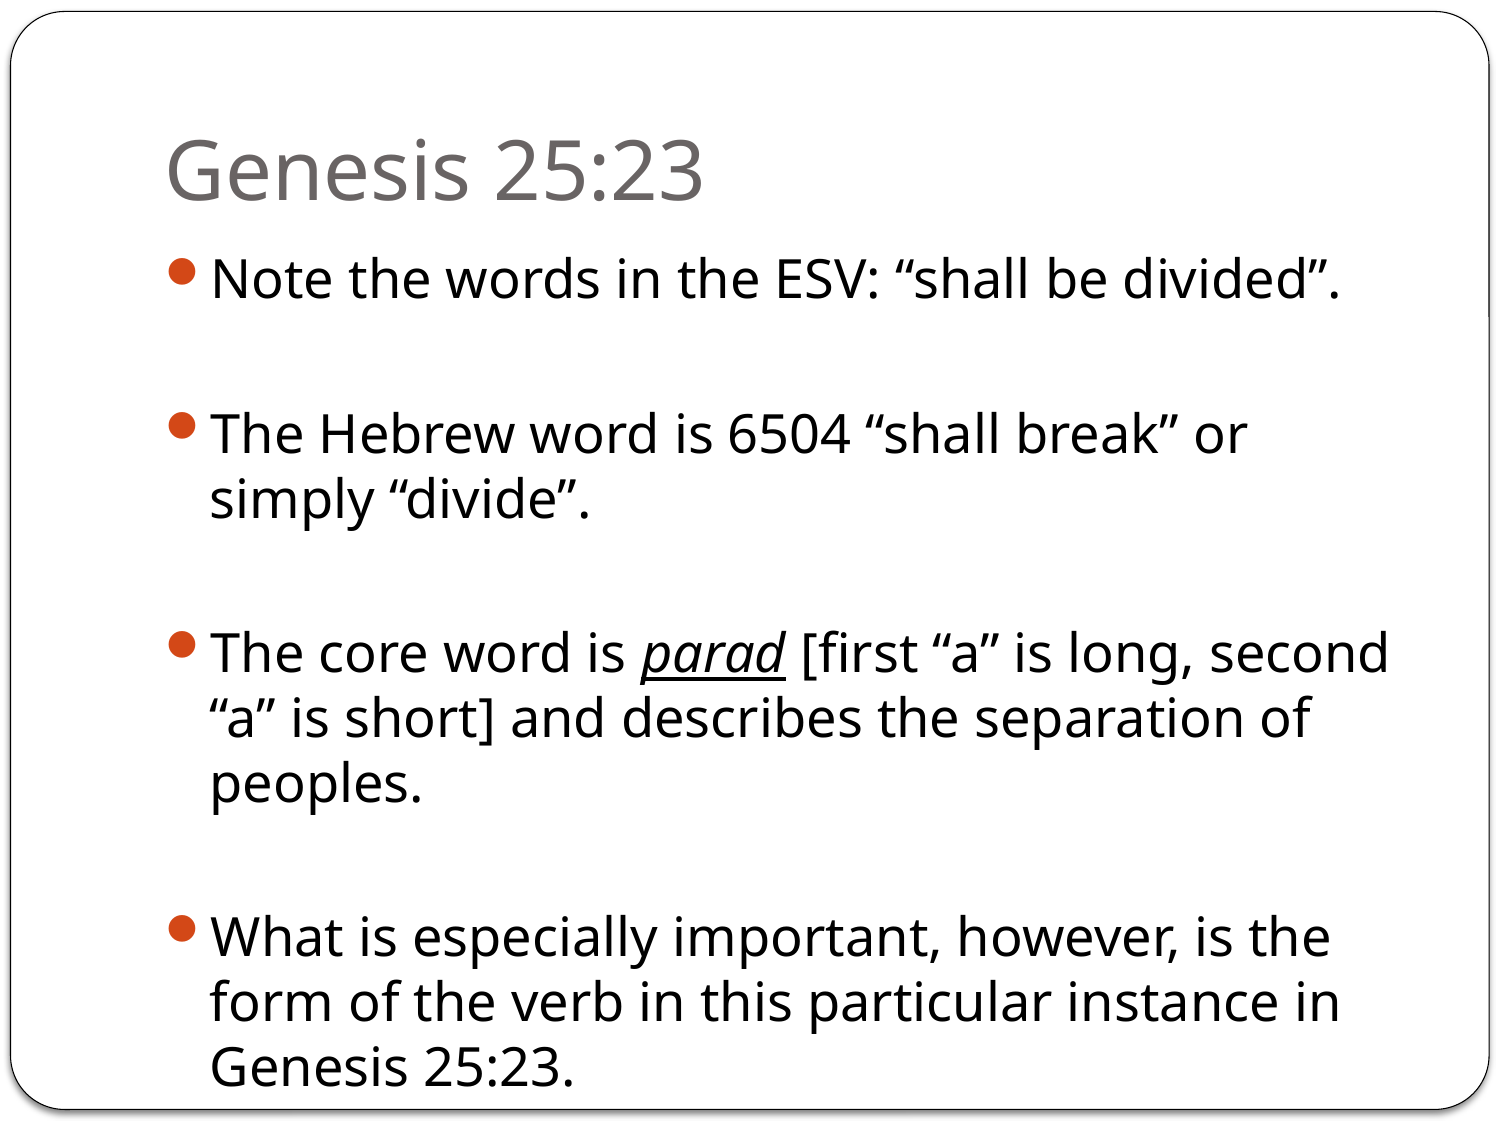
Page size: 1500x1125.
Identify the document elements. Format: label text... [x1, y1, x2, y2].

list Note the words in the ESV: “shall be divided”. The Hebrew word is 6504 “shall break” or simply “divide”. The core word is parad [first “a” is long, second “a” is short] and describes the separation of peoples. What is especially important, however, is the form of the verb in this particular instance in Genesis 25:23. [150, 237, 1425, 988]
title Genesis 25:23 [150, 45, 1425, 233]
